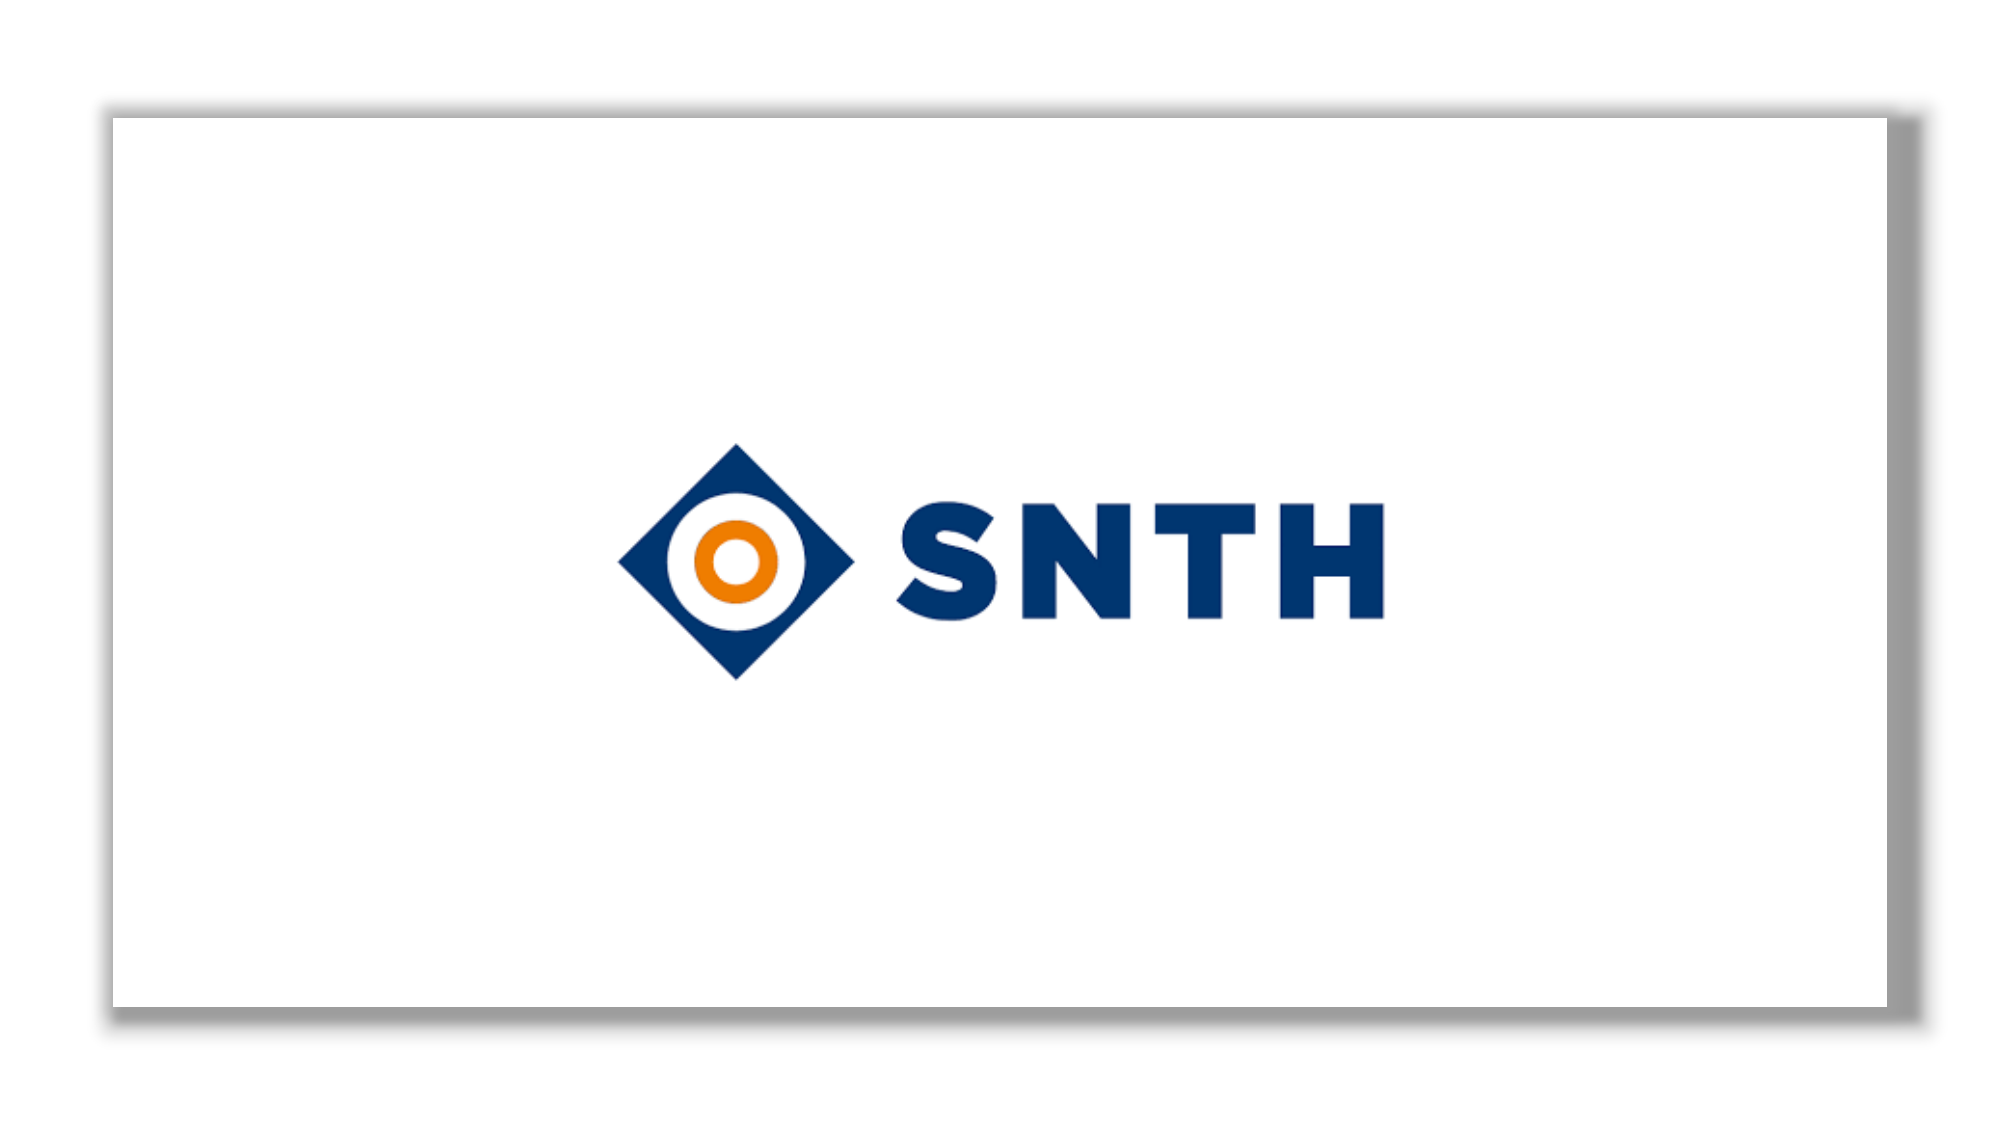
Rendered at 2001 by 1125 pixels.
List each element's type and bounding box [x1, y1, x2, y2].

text_box [113, 118, 1887, 1007]
picture [610, 442, 1390, 683]
